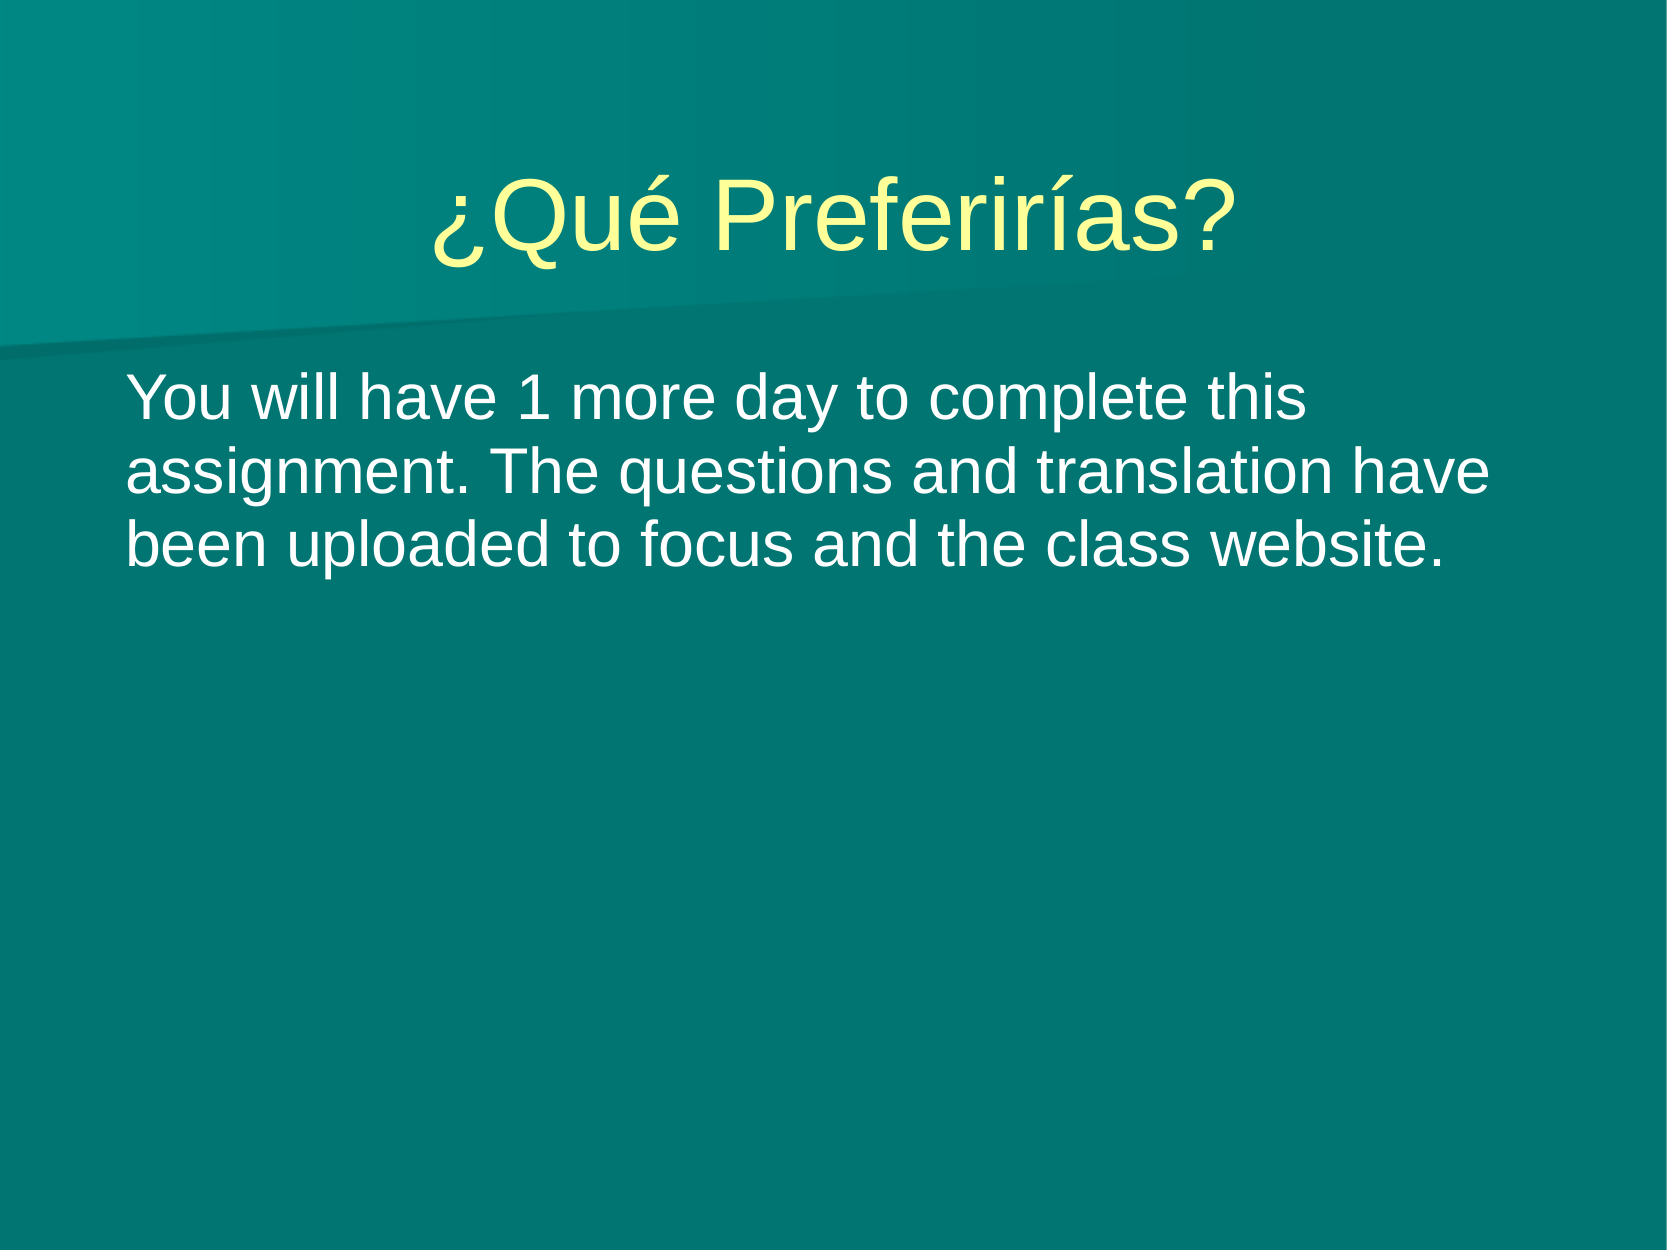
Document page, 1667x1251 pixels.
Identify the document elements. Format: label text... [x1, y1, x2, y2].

title ¿Qué Preferirías? [125, 110, 1542, 320]
picture [0, 0, 1667, 1250]
list You will have 1 more day to complete this assignment. The questions and translation have been uploaded to focus and the class website. [125, 360, 1542, 1112]
